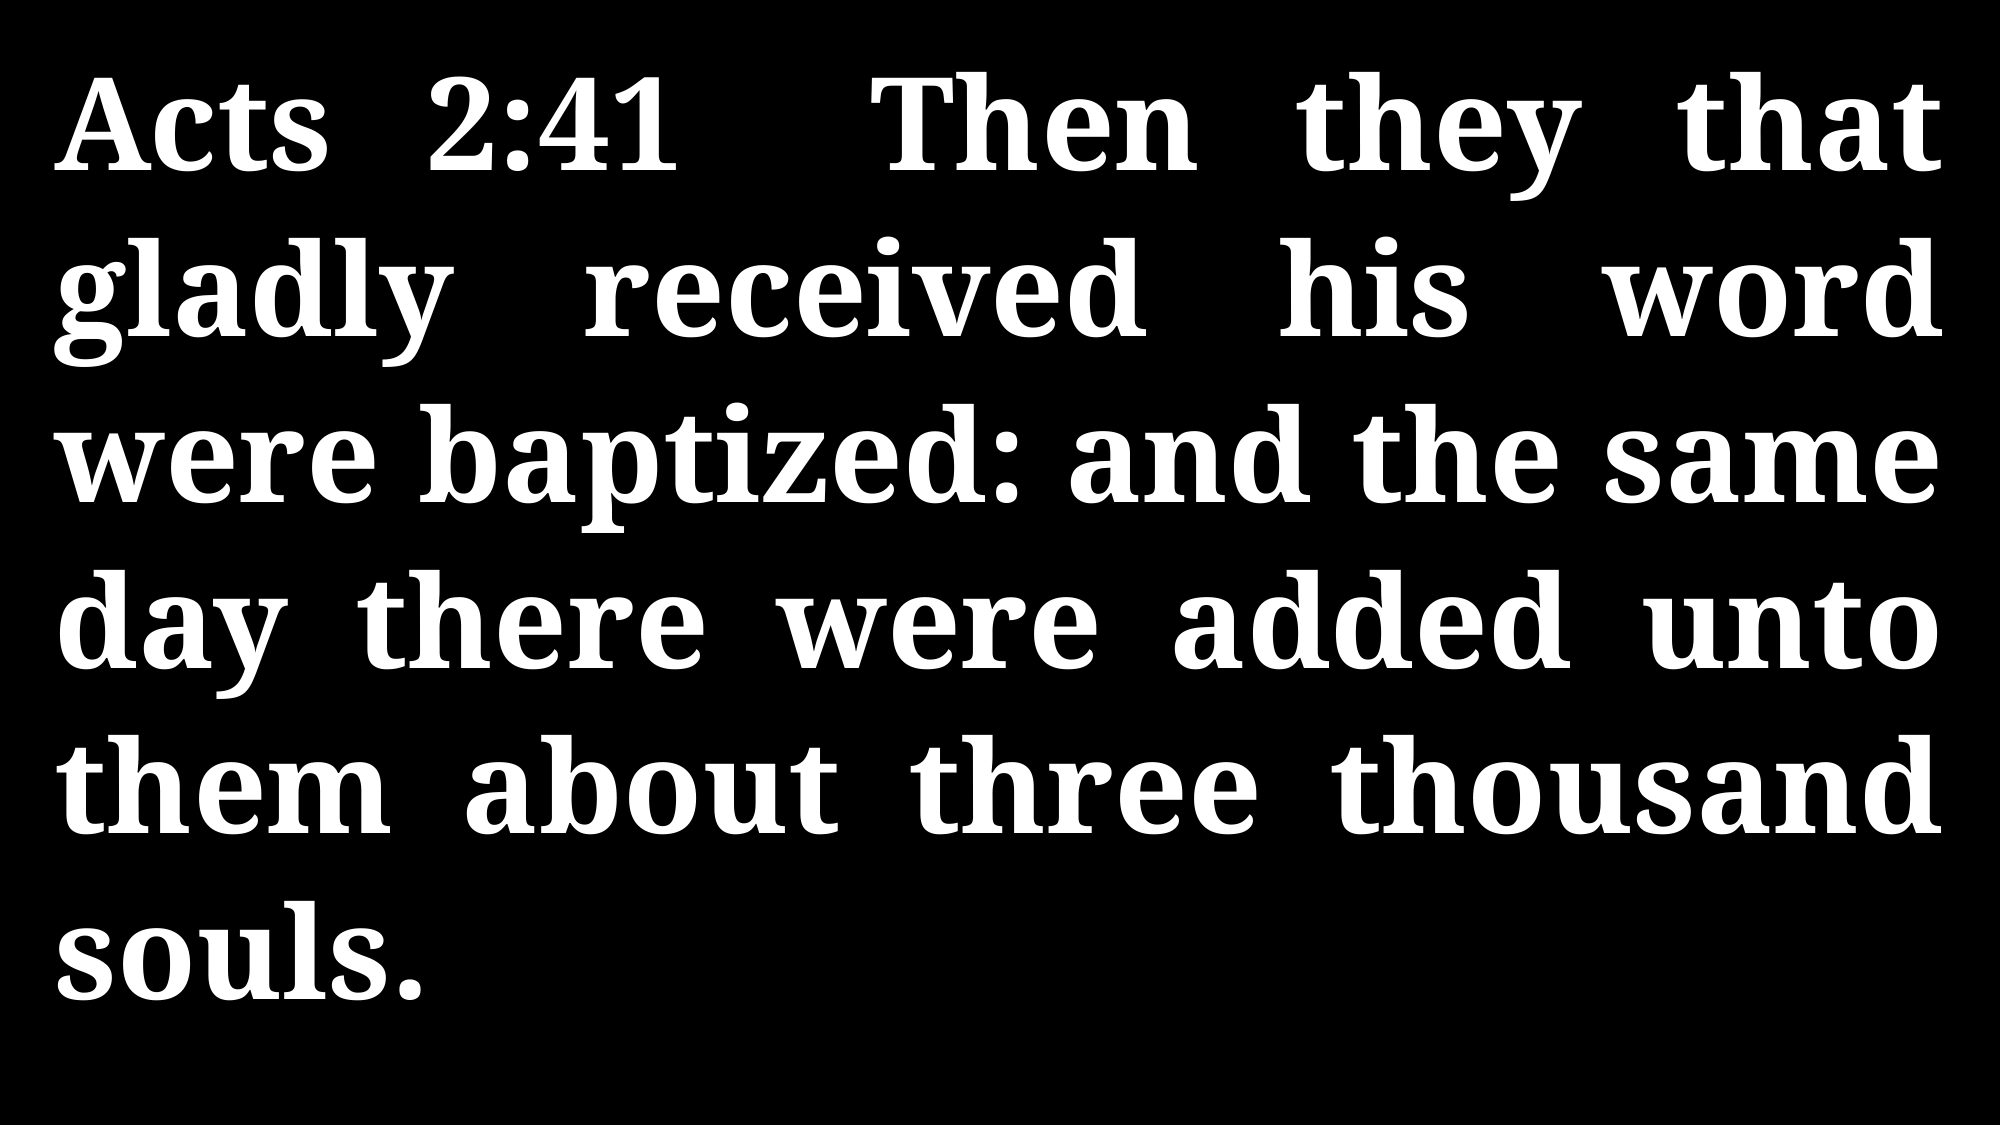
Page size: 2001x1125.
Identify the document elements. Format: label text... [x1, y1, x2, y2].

text_box Acts 2:41 Then they that gladly received his word were baptized: and the same day there were added unto them about three thousand souls. [39, 23, 1961, 1033]
